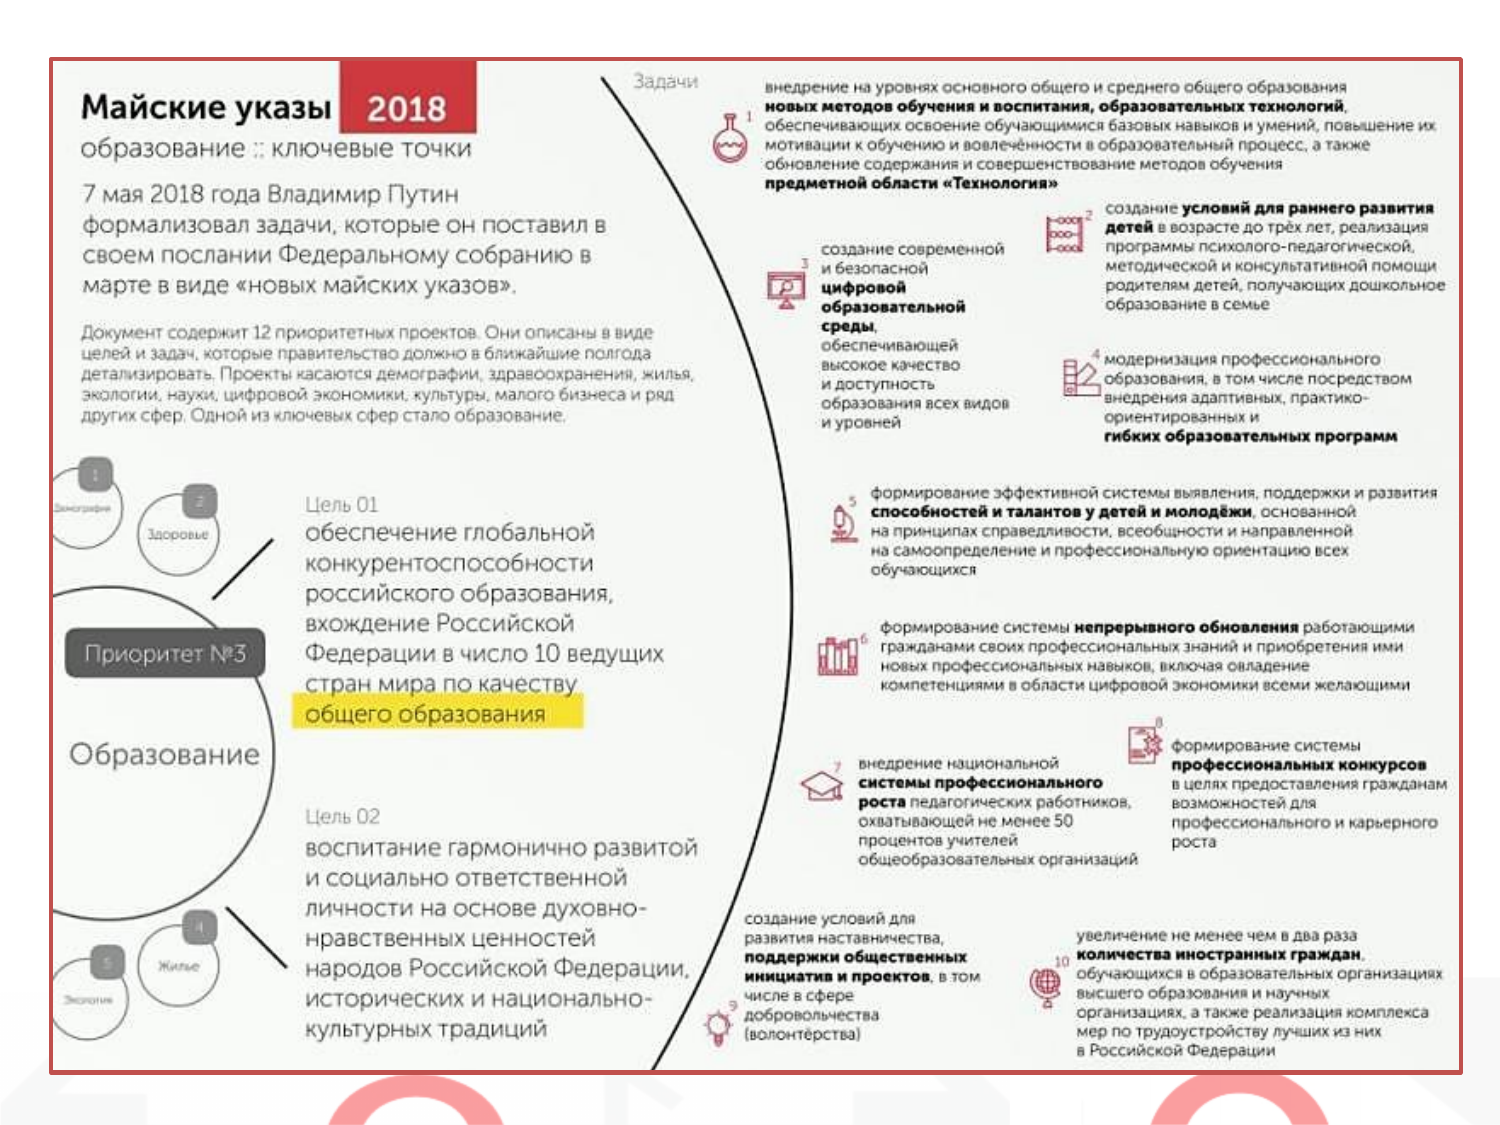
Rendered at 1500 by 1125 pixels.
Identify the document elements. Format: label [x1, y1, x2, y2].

picture [52, 60, 1459, 1071]
text_box [0, 895, 1500, 1125]
